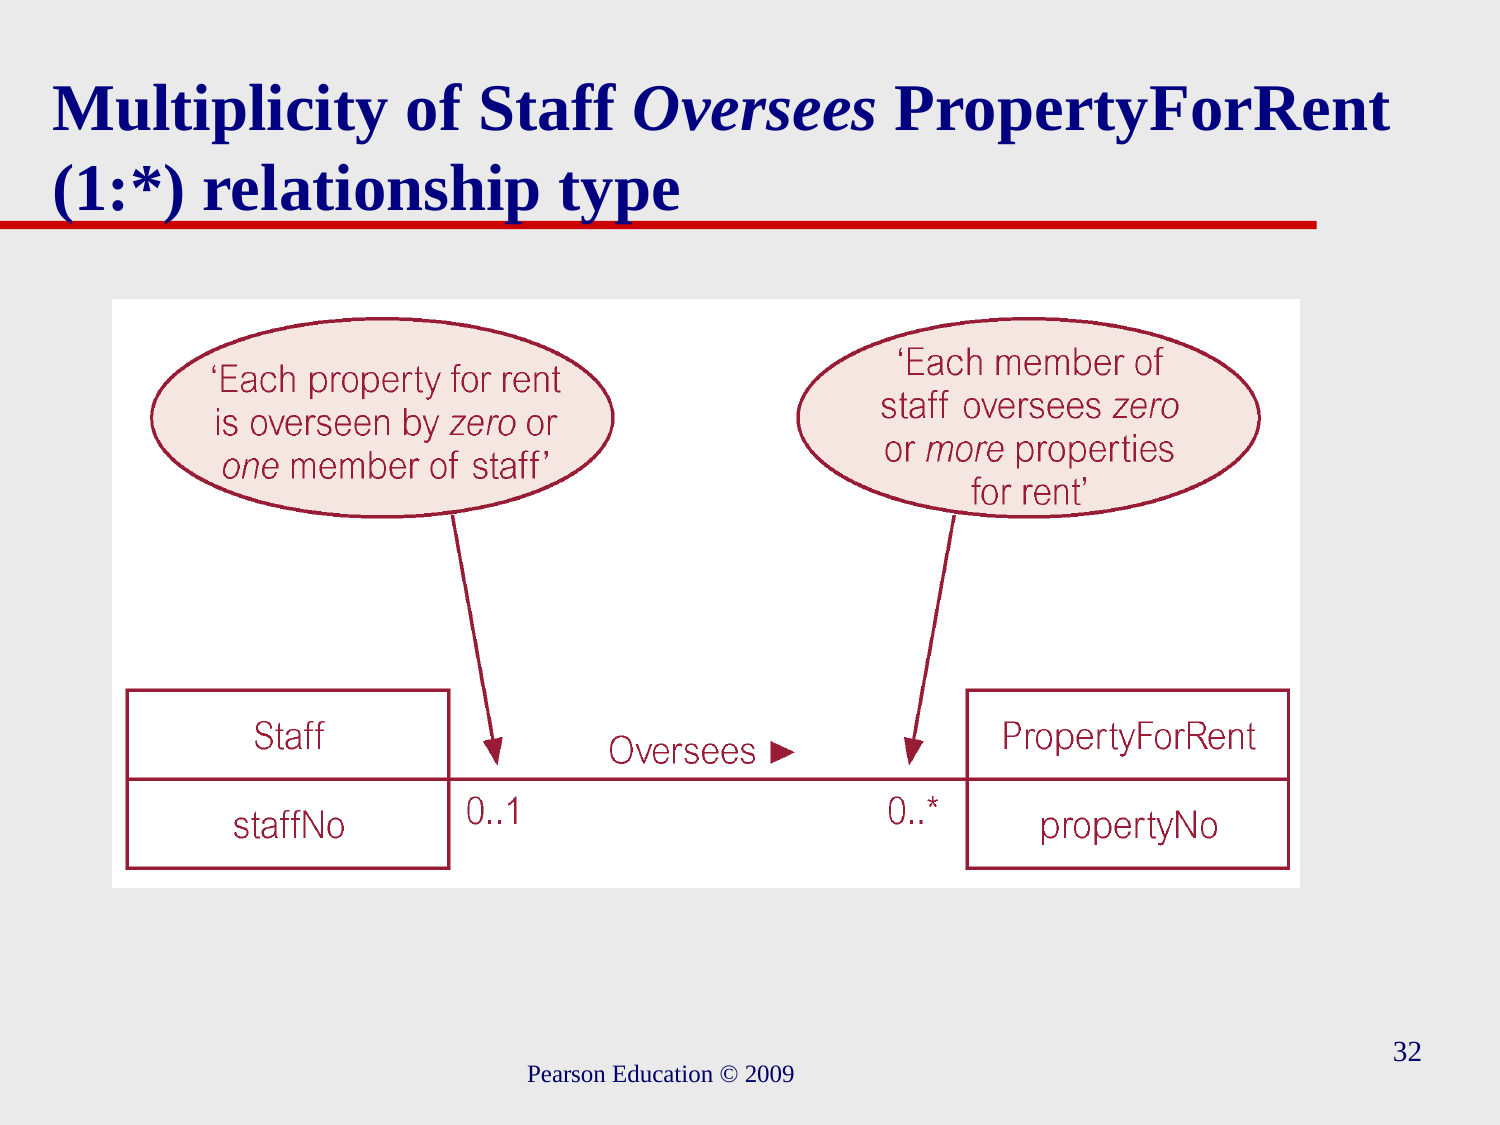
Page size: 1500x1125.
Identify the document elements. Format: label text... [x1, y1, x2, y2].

picture [112, 299, 1301, 888]
title Multiplicity of Staff Oversees PropertyForRent (1:*) relationship type [37, 49, 1500, 232]
slide_number 32 [1125, 1012, 1438, 1088]
text_box Pearson Education © 2009 [512, 1050, 1038, 1095]
